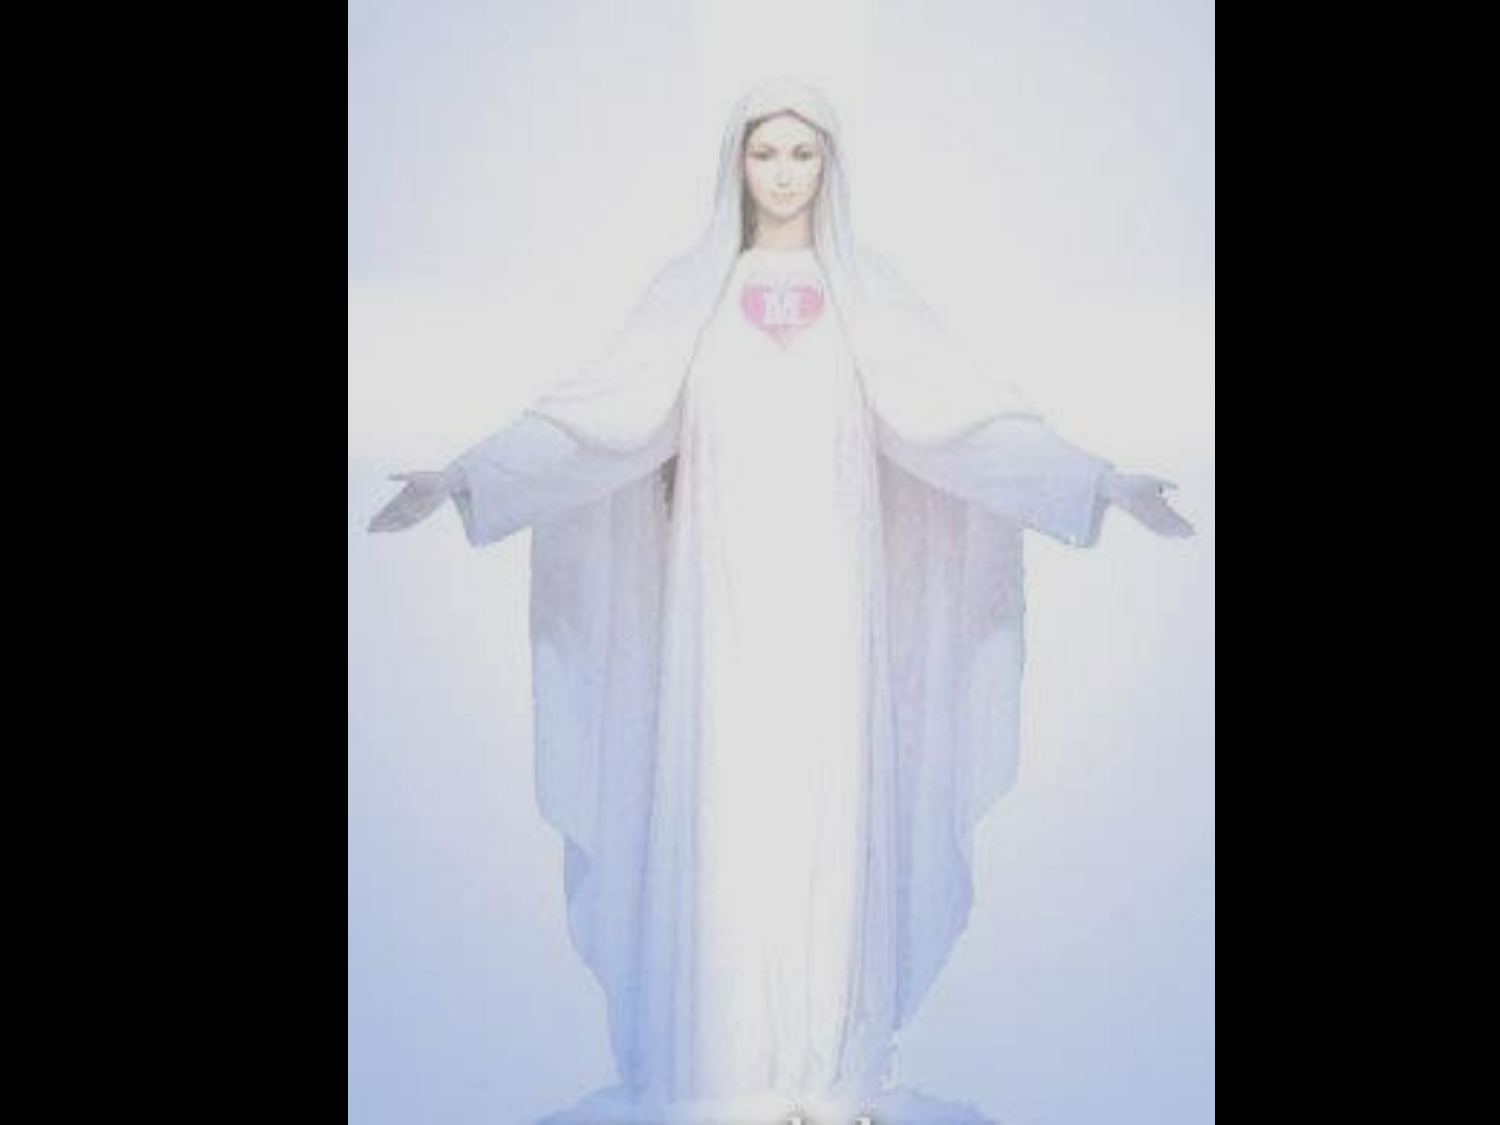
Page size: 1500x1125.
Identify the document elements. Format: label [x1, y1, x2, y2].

picture [348, 0, 1216, 1125]
